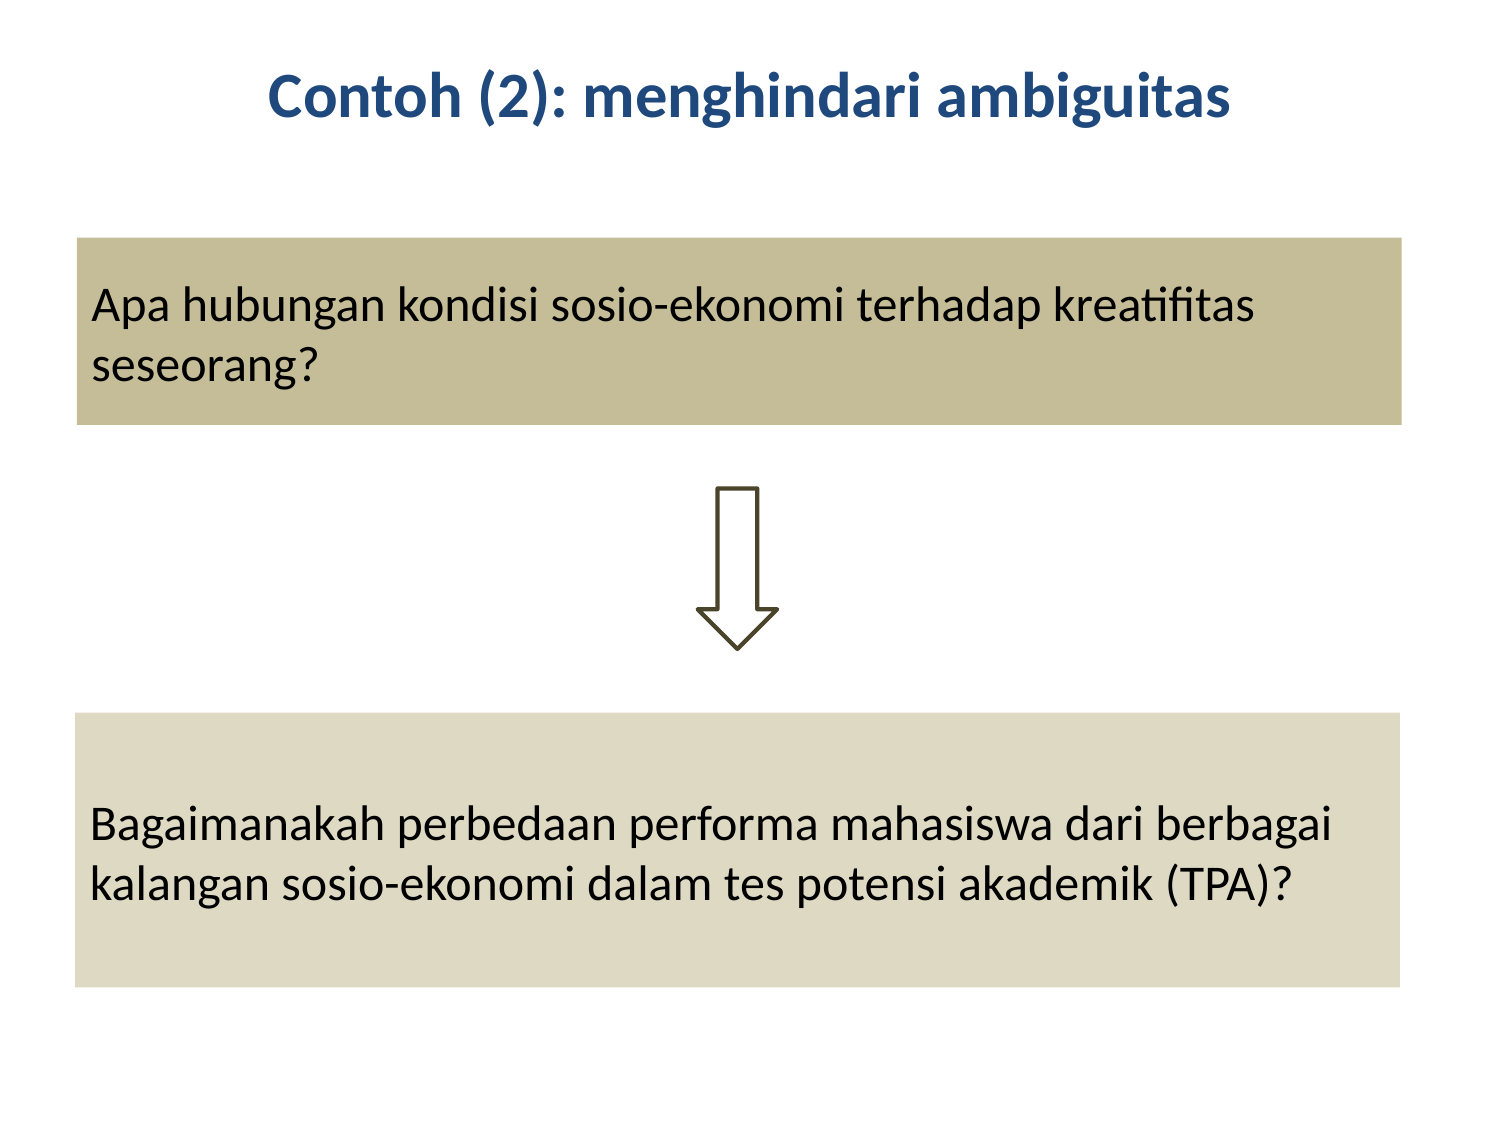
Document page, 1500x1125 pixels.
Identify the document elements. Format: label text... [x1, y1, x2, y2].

text_box [695, 486, 780, 652]
text_box Apa hubungan kondisi sosio-ekonomi terhadap kreatifitas seseorang? [75, 235, 1404, 427]
title Contoh (2): menghindari ambiguitas [75, 45, 1425, 138]
text_box Bagaimanakah perbedaan performa mahasiswa dari berbagai kalangan sosio-ekonomi dalam tes potensi akademik (TPA)? [73, 710, 1402, 990]
